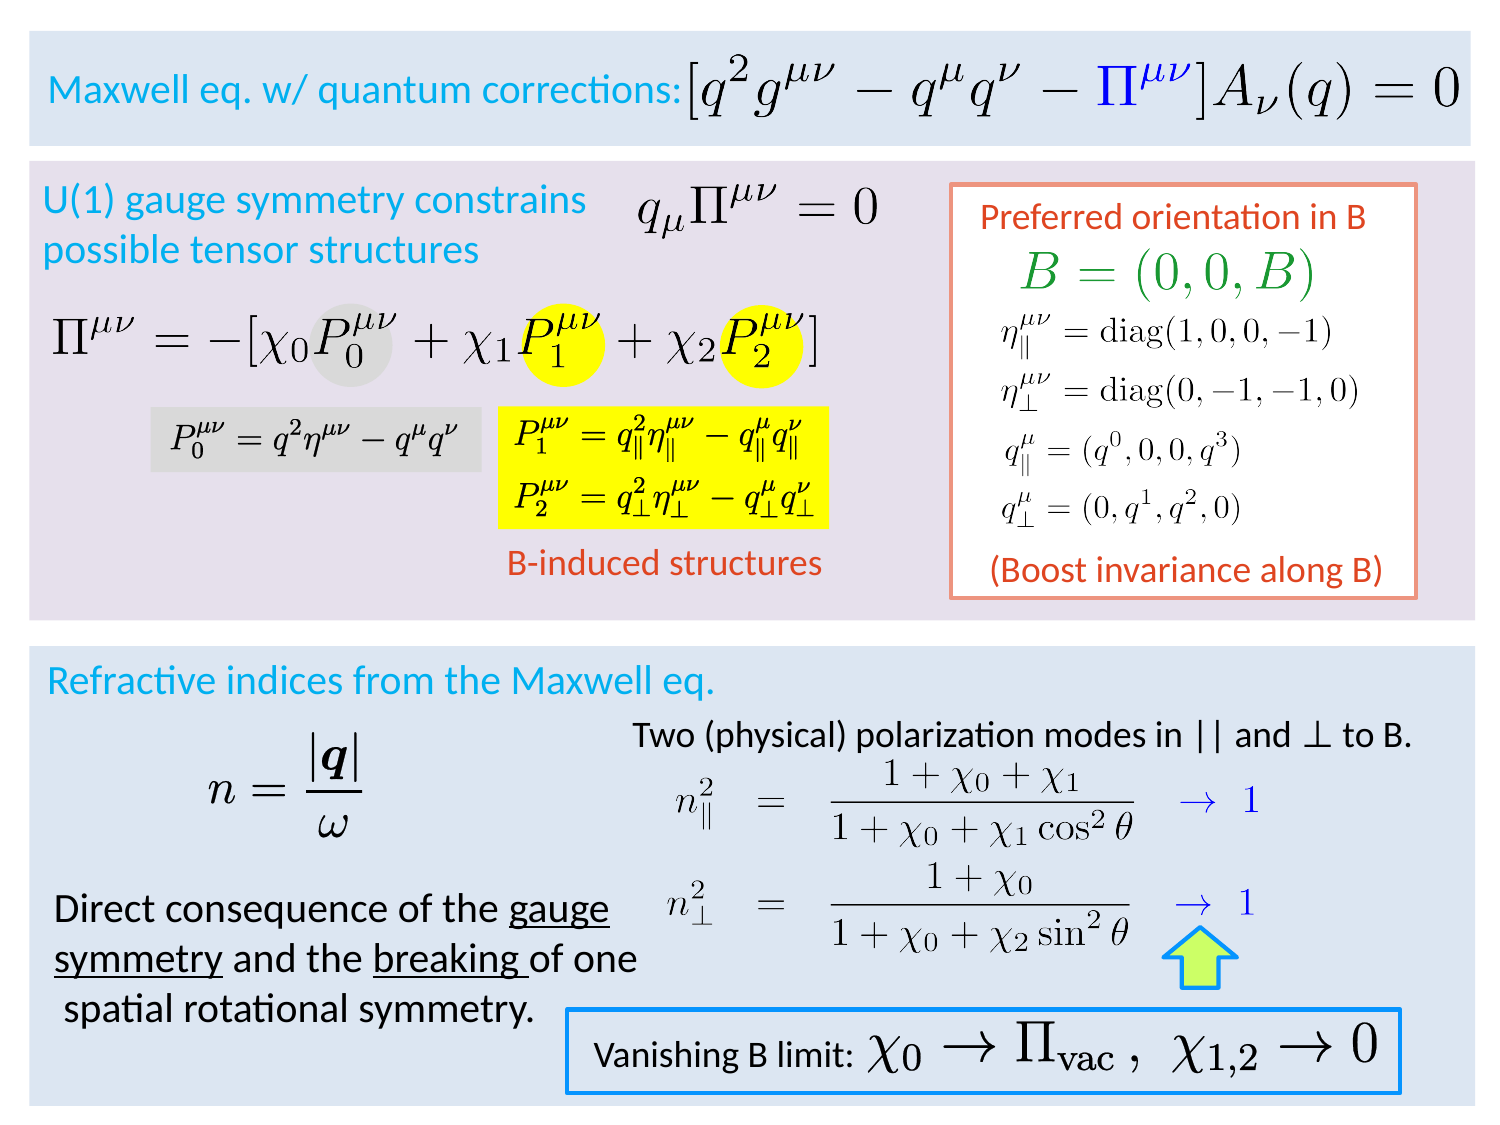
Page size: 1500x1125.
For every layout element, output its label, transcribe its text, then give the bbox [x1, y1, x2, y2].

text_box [566, 1009, 1401, 1094]
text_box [52, 303, 830, 530]
text_box [1179, 961, 1221, 990]
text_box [950, 184, 1417, 599]
picture [690, 54, 1459, 120]
text_box B-induced structures [492, 530, 838, 591]
text_box [27, 29, 1473, 148]
text_box Refractive indices from the Maxwell eq. [32, 645, 762, 710]
text_box U(1) gauge symmetry constrains possible tensor structures [27, 164, 612, 280]
picture [208, 732, 363, 838]
picture [637, 184, 878, 240]
text_box [27, 159, 1477, 623]
picture [667, 758, 1259, 953]
text_box Two (physical) polarization modes in || and ⊥ to B. [617, 702, 1428, 763]
text_box Maxwell eq. w/ quantum corrections: [32, 54, 688, 120]
text_box Direct consequence of the gauge symmetry and the breaking of one spatial rotational symmetry. [39, 873, 657, 1039]
text_box [27, 644, 1477, 1108]
